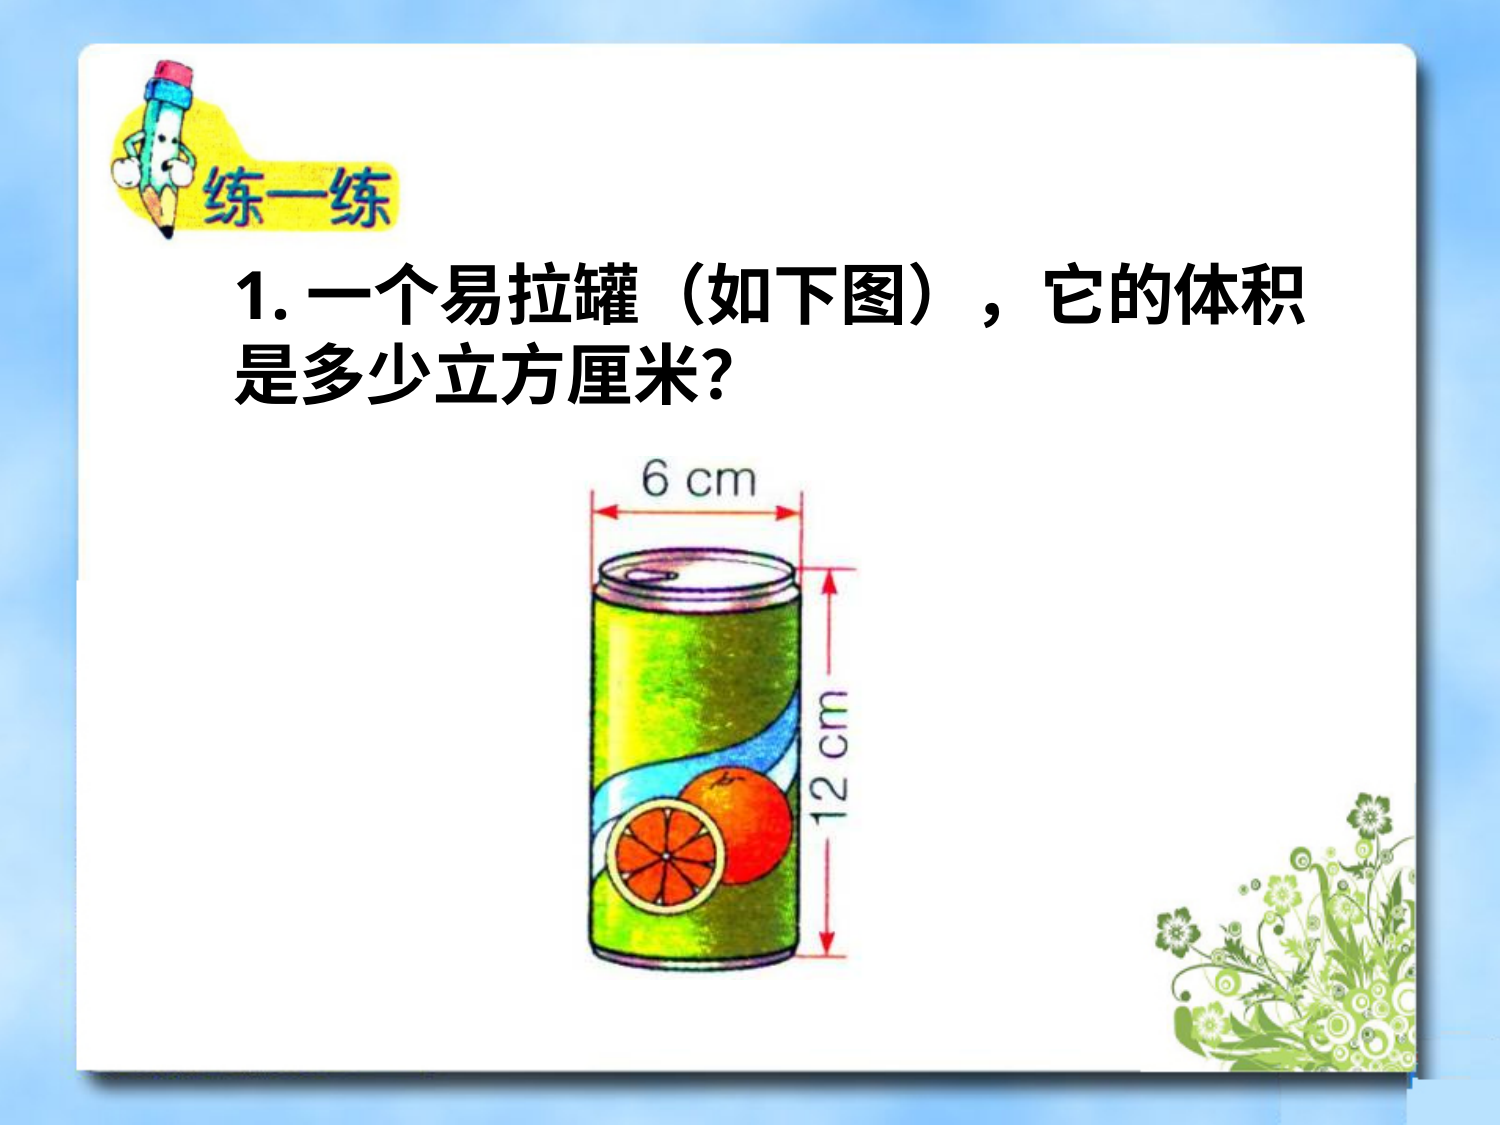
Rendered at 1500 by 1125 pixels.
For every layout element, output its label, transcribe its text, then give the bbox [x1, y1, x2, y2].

text_box 1.一个易拉罐（如下图），它的体积是多少立方厘米？ [218, 245, 1353, 421]
picture [0, 0, 1500, 1125]
